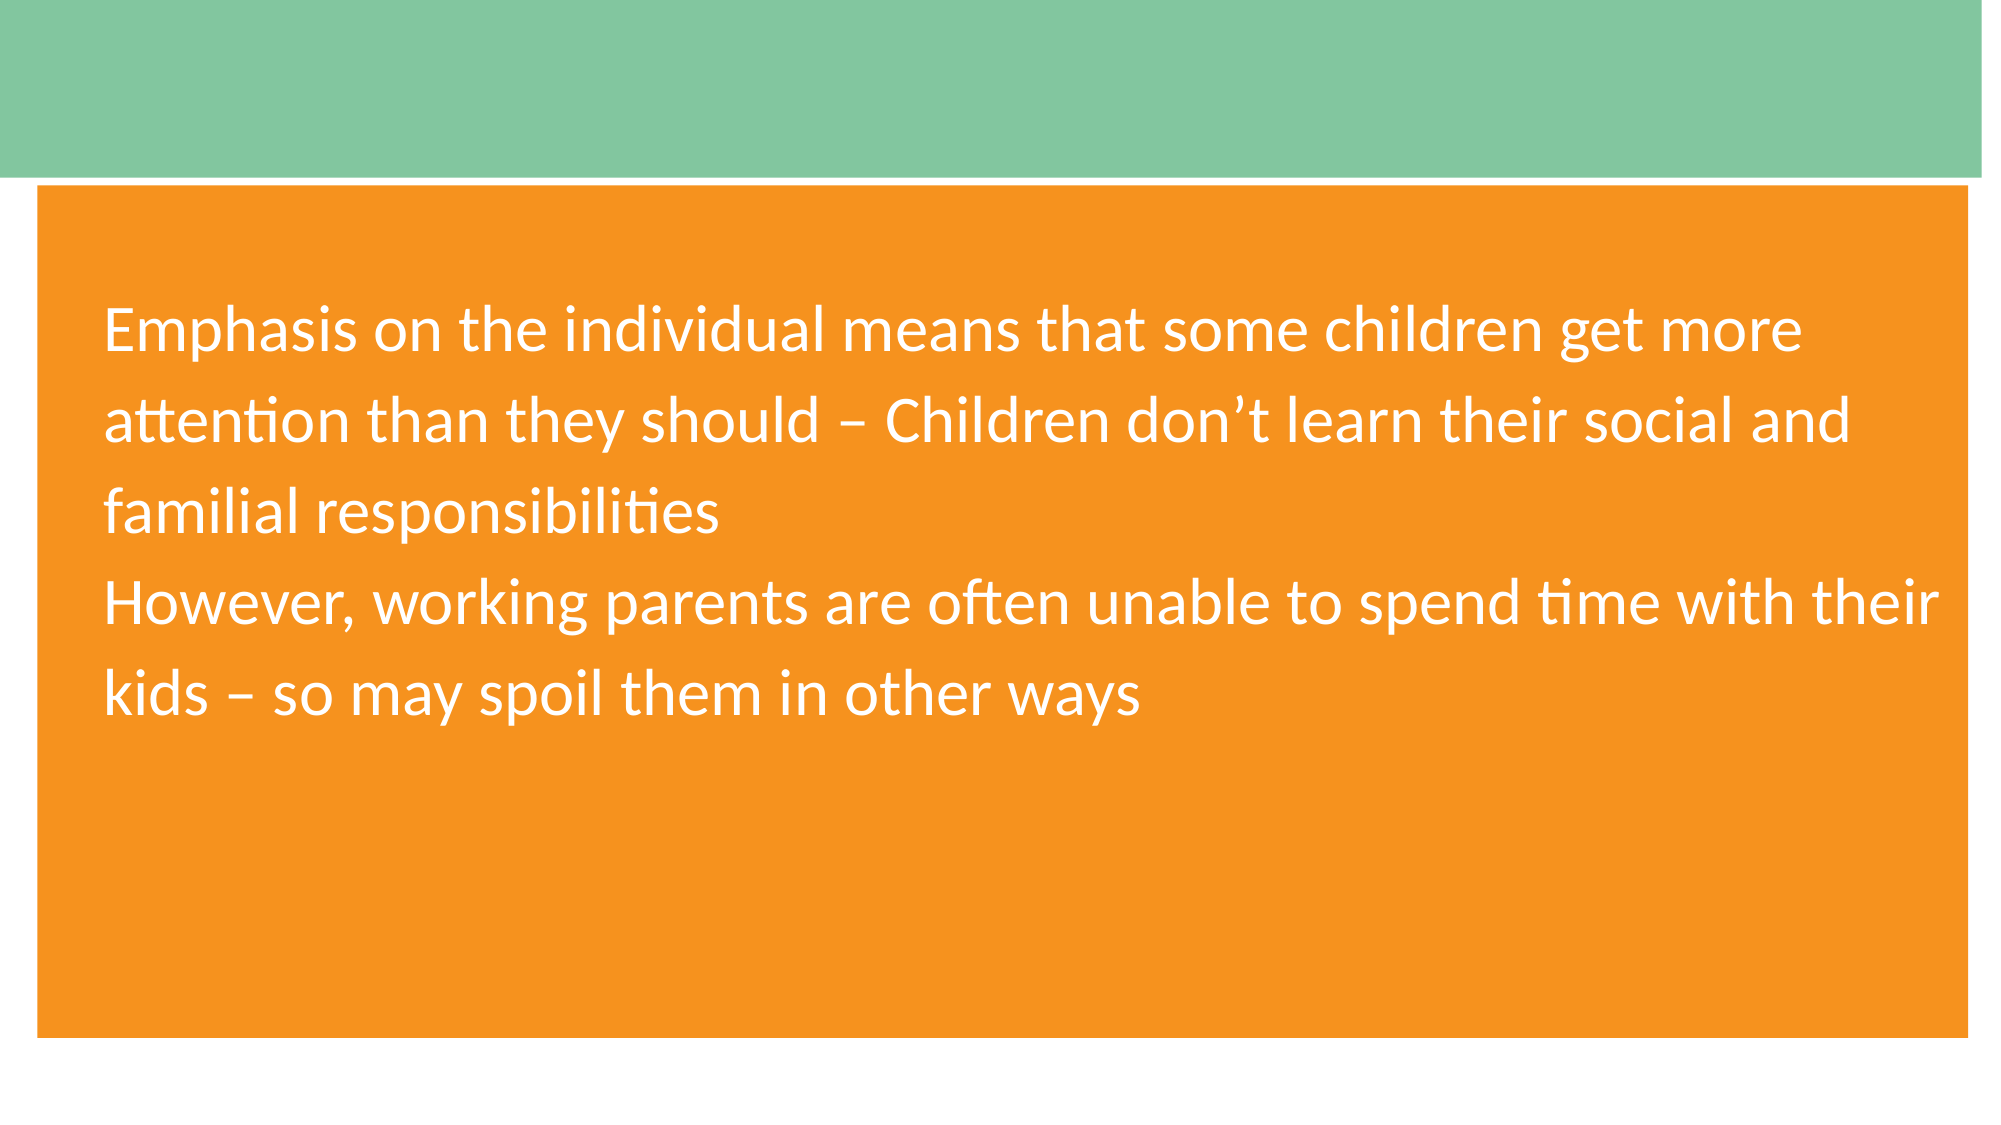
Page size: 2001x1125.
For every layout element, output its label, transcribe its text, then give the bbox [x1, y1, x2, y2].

text_box [0, 0, 1982, 178]
text_box [37, 185, 1969, 1038]
text_box Emphasis on the individual means that some children get more attention than they should – Children don’t learn their social and familial responsibilities However, working parents are often unable to spend time with their kids – so may spoil them in other ways [88, 265, 2000, 737]
